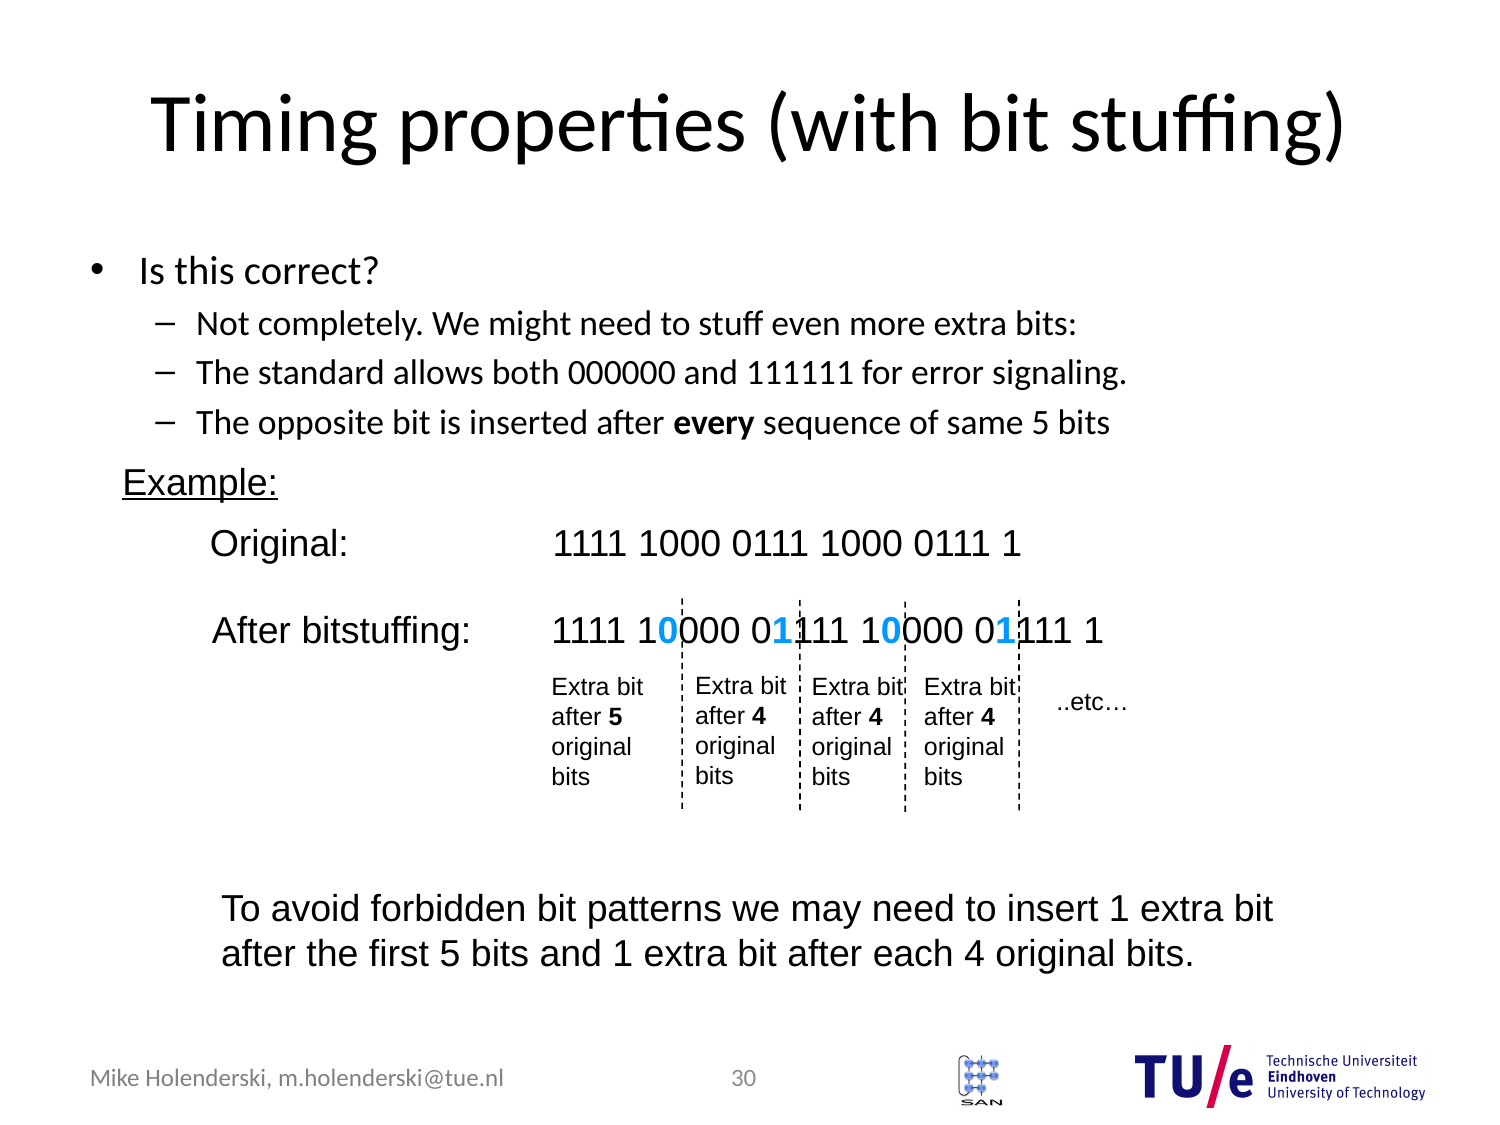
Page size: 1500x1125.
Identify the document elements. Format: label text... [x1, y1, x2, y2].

text_box Original: [195, 511, 537, 571]
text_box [149, 598, 1343, 1047]
picture [955, 1052, 1008, 1108]
text_box Example: [32, 450, 387, 511]
text_box 1111 1000 0111 1000 0111 1 [537, 511, 1344, 571]
list Is this correct? Not completely. We might need to stuff even more extra bits: The standard allows both 000000 and 111111 for error signaling. The opposite bit is inserted after every sequence of same 5 bits [75, 236, 1425, 451]
picture [1135, 1045, 1425, 1108]
slide_number 30 [662, 1055, 826, 1100]
title Timing properties (with bit stuffing) [75, 45, 1425, 193]
